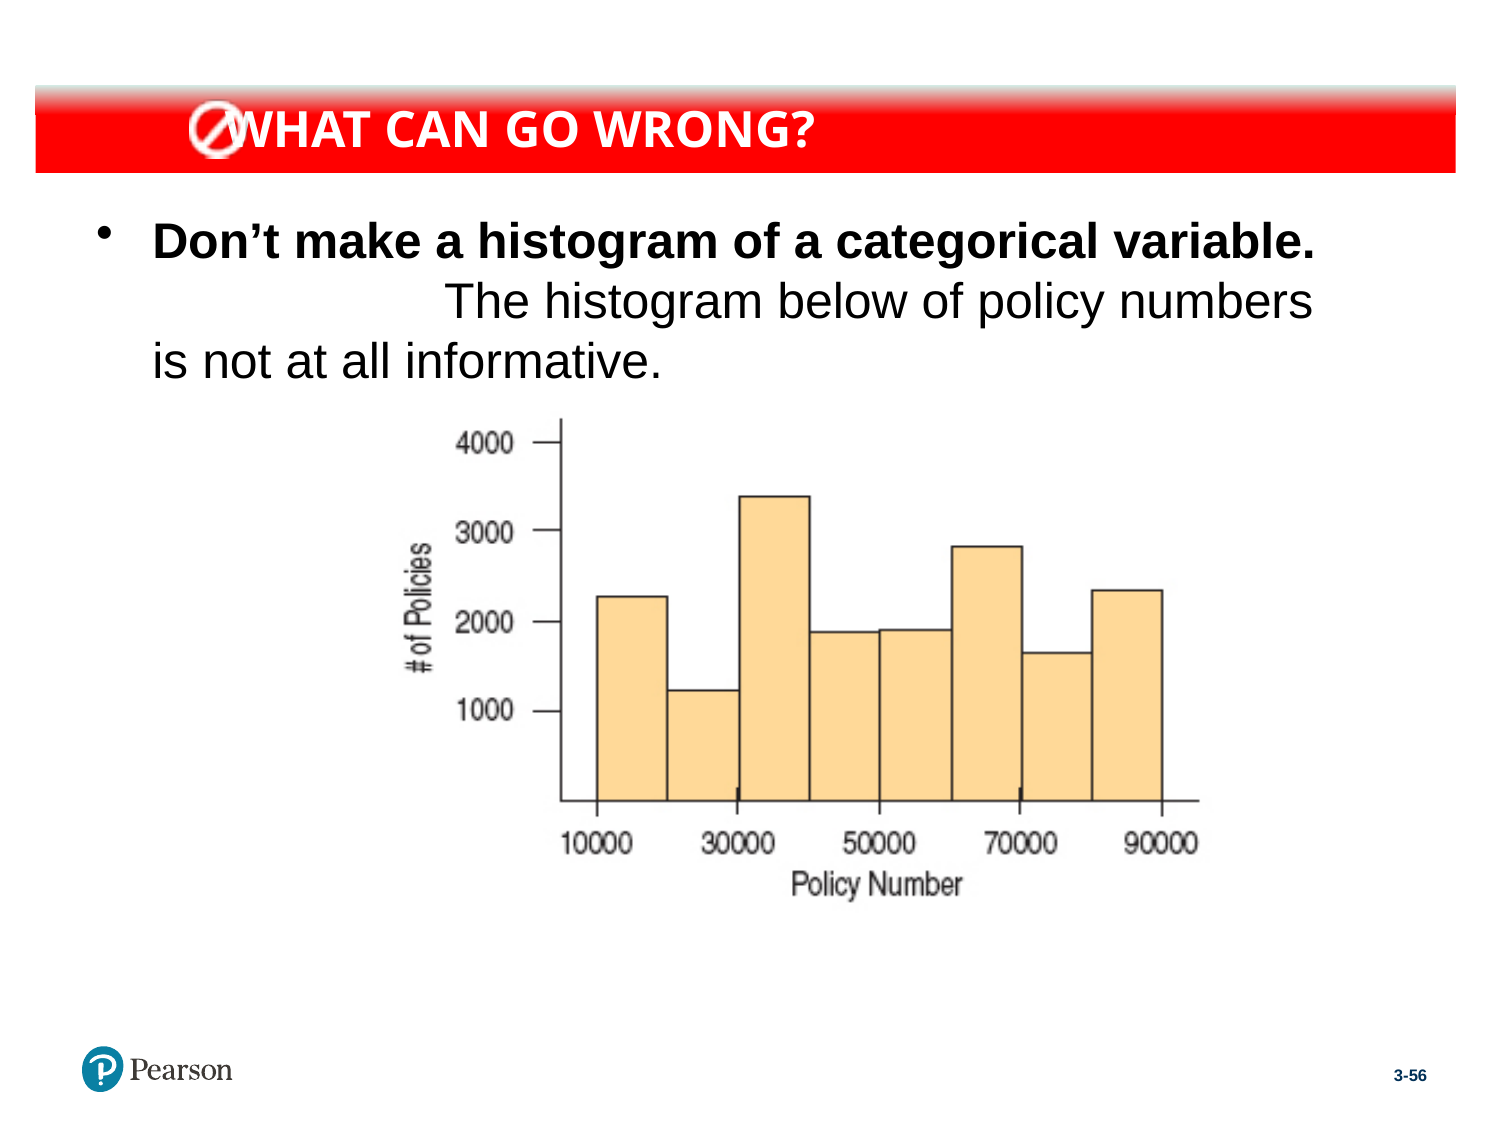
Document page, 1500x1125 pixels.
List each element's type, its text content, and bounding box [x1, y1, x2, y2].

text_box Don’t make a histogram of a categorical variable. The histogram below of policy numbers is not at all informative. [81, 201, 1370, 396]
picture [382, 395, 1243, 914]
slide_number 3-56 [1393, 1064, 1465, 1086]
picture [189, 97, 251, 160]
text_box [34, 83, 1458, 175]
text_box WHAT CAN GO WRONG? [209, 90, 844, 201]
